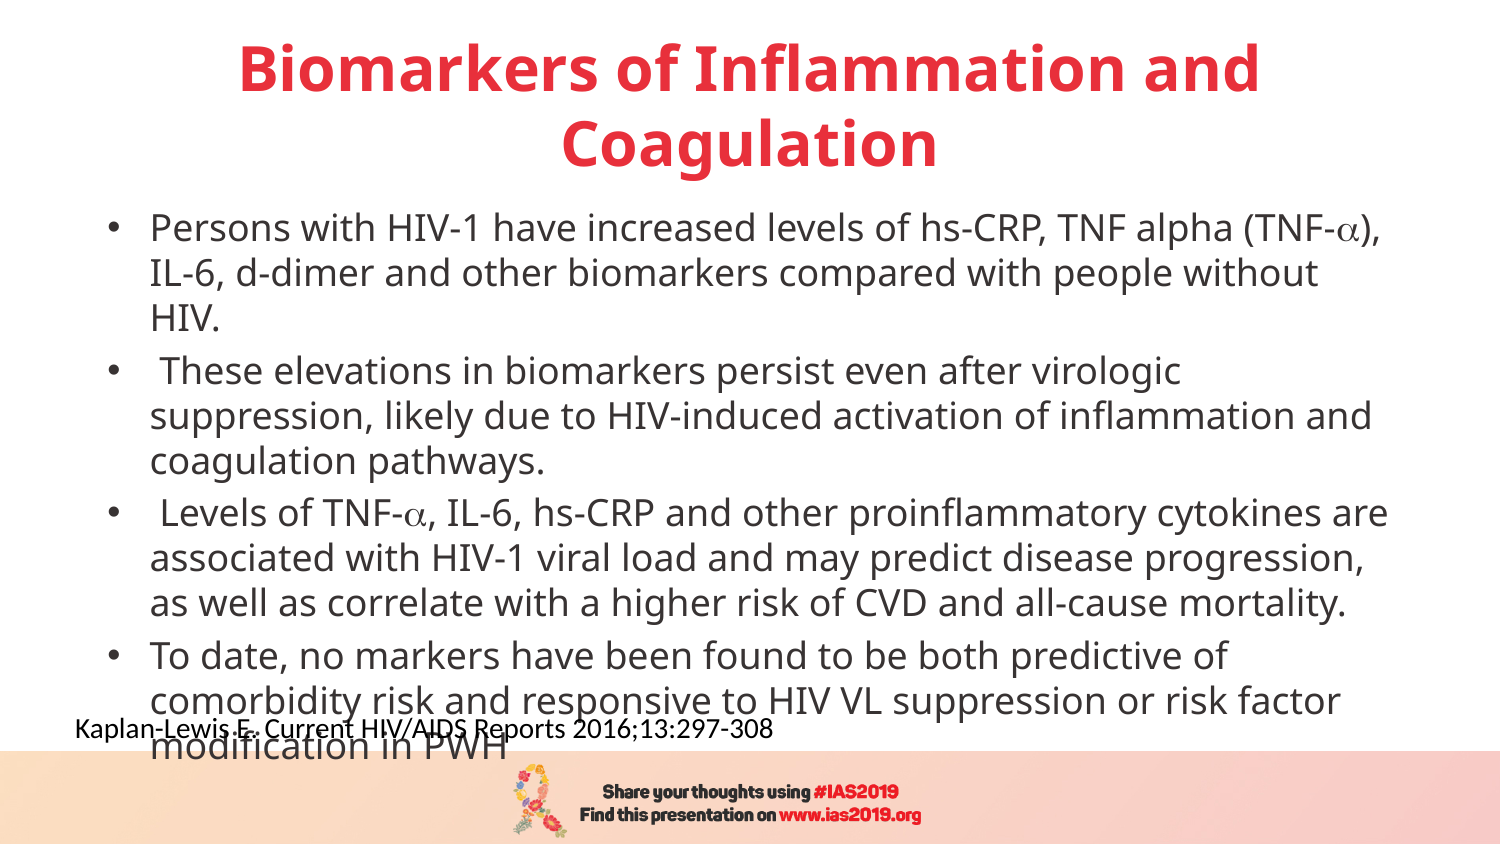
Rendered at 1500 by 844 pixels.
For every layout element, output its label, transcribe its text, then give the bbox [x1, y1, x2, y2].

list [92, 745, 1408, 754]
list Persons with HIV-1 have increased levels of hs-CRP, TNF alpha (TNF-), IL-6, d-dimer and other biomarkers compared with people without HIV. These elevations in biomarkers persist even after virologic suppression, likely due to HIV-induced activation of inflammation and coagulation pathways. Levels of TNF-, IL-6, hs-CRP and other proinflammatory cytokines are associated with HIV-1 viral load and may predict disease progression, as well as correlate with a higher risk of CVD and all-cause mortality. To date, no markers have been found to be both predictive of comorbidity risk and responsive to HIV VL suppression or risk factor modification in PWH [92, 196, 1408, 713]
picture [0, 751, 1500, 844]
text_box Kaplan-Lewis E. Current HIV/AIDS Reports 2016;13:297-308 [74, 713, 1411, 745]
title Biomarkers of Inflammation and Coagulation [92, 33, 1408, 175]
